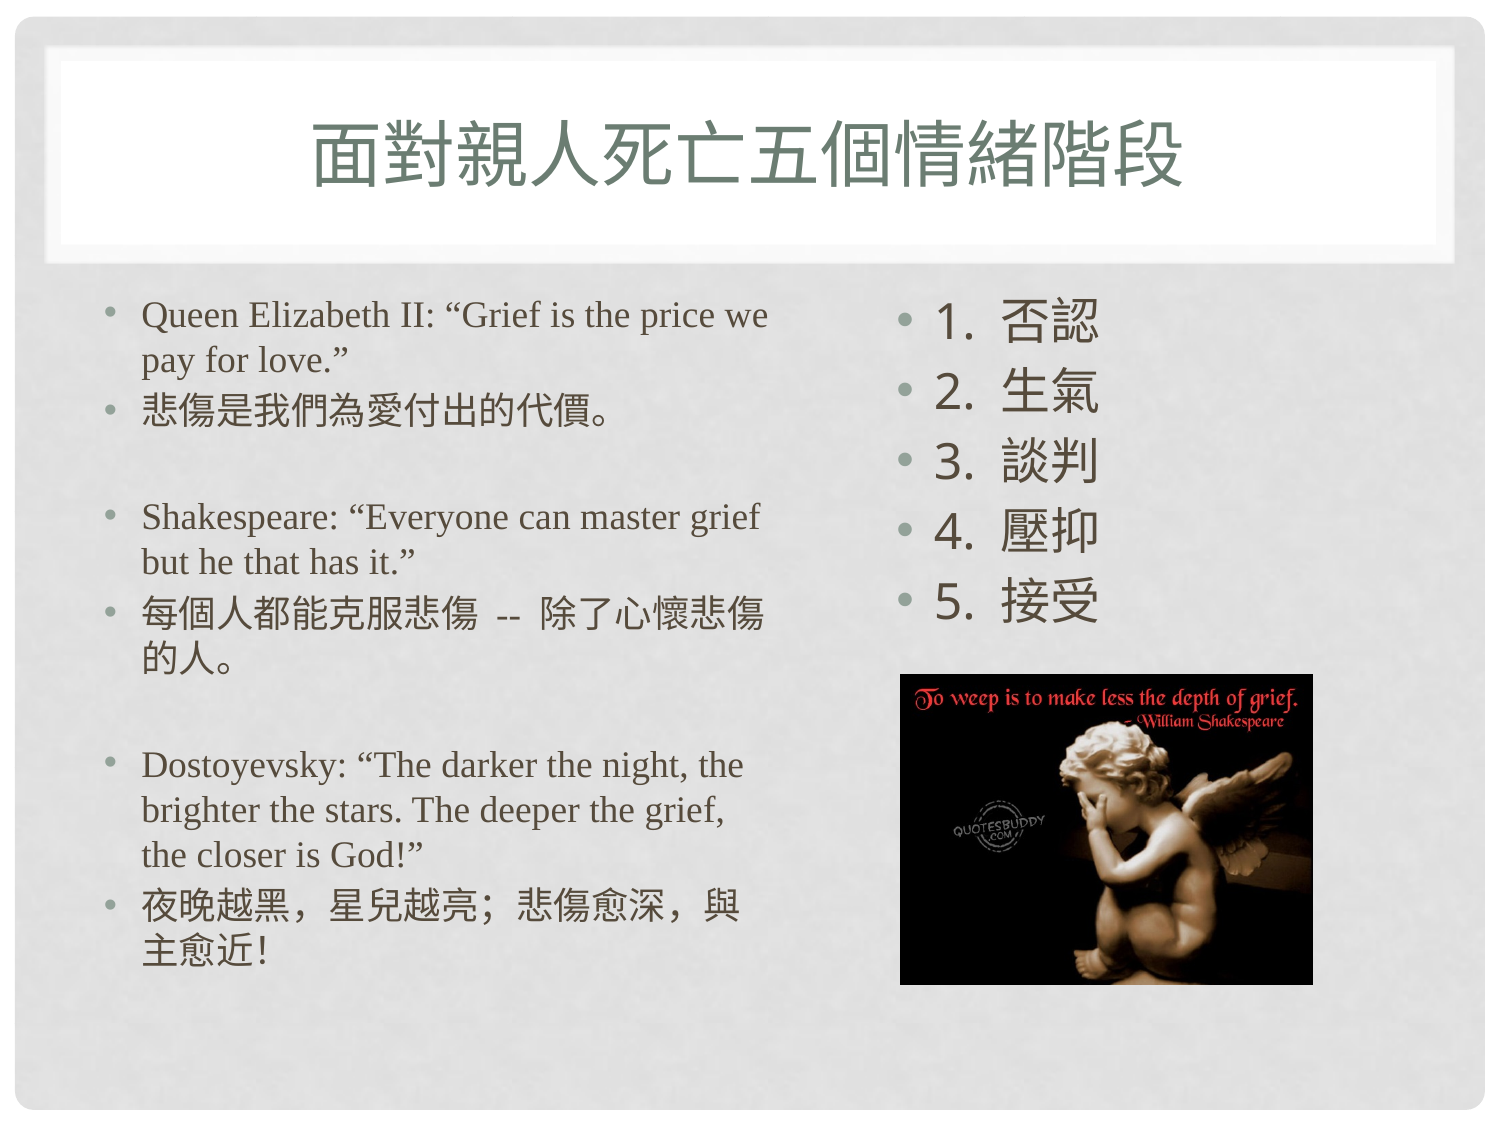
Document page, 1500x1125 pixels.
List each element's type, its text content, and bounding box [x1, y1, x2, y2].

list 1. 否認 2. 生氣 3. 談判 4. 壓抑 5. 接受 [862, 281, 1425, 1005]
title 面對親人死亡五個情緒階段 [69, 66, 1425, 238]
list Queen Elizabeth II: “Grief is the price we pay for love.” 悲傷是我們為愛付出的代價。 Shakespeare: “Everyone can master grief but he that has it.” 每個人都能克服悲傷 -- 除了心懷悲傷的人。 Dostoyevsky: “The darker the night, the brighter the stars. The deeper the grief, the closer is God!” 夜晚越黑，星兒越亮；悲傷愈深，與主愈近！ [69, 281, 788, 1005]
picture [899, 674, 1313, 985]
